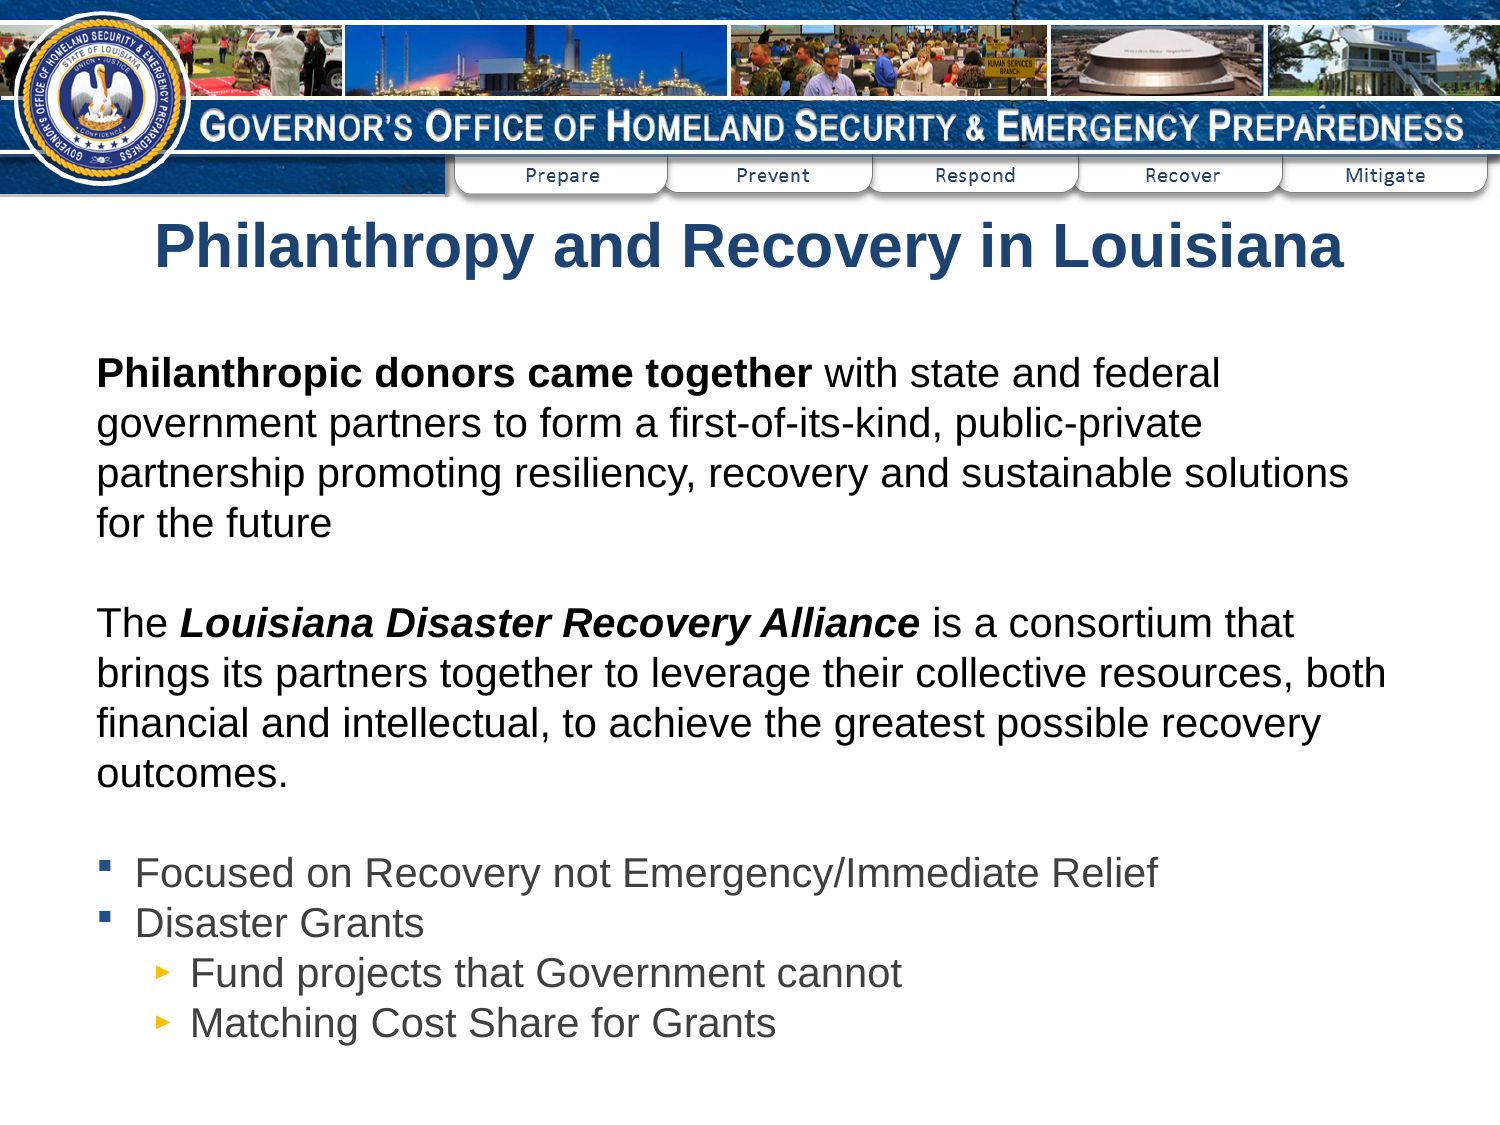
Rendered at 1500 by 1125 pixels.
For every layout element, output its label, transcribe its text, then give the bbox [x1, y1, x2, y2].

text_box Philanthropy and Recovery in Louisiana [0, 197, 1500, 302]
text_box Philanthropic donors came together with state and federal government partners to form a first-of-its-kind, public-private partnership promoting resiliency, recovery and sustainable solutions for the future The Louisiana Disaster Recovery Alliance is a consortium that brings its partners together to leverage their collective resources, both financial and intellectual, to achieve the greatest possible recovery outcomes. Focused on Recovery not Emergency/Immediate Relief Disaster Grants Fund projects that Government cannot Matching Cost Share for Grants [81, 338, 1419, 1054]
picture [0, 0, 1500, 197]
